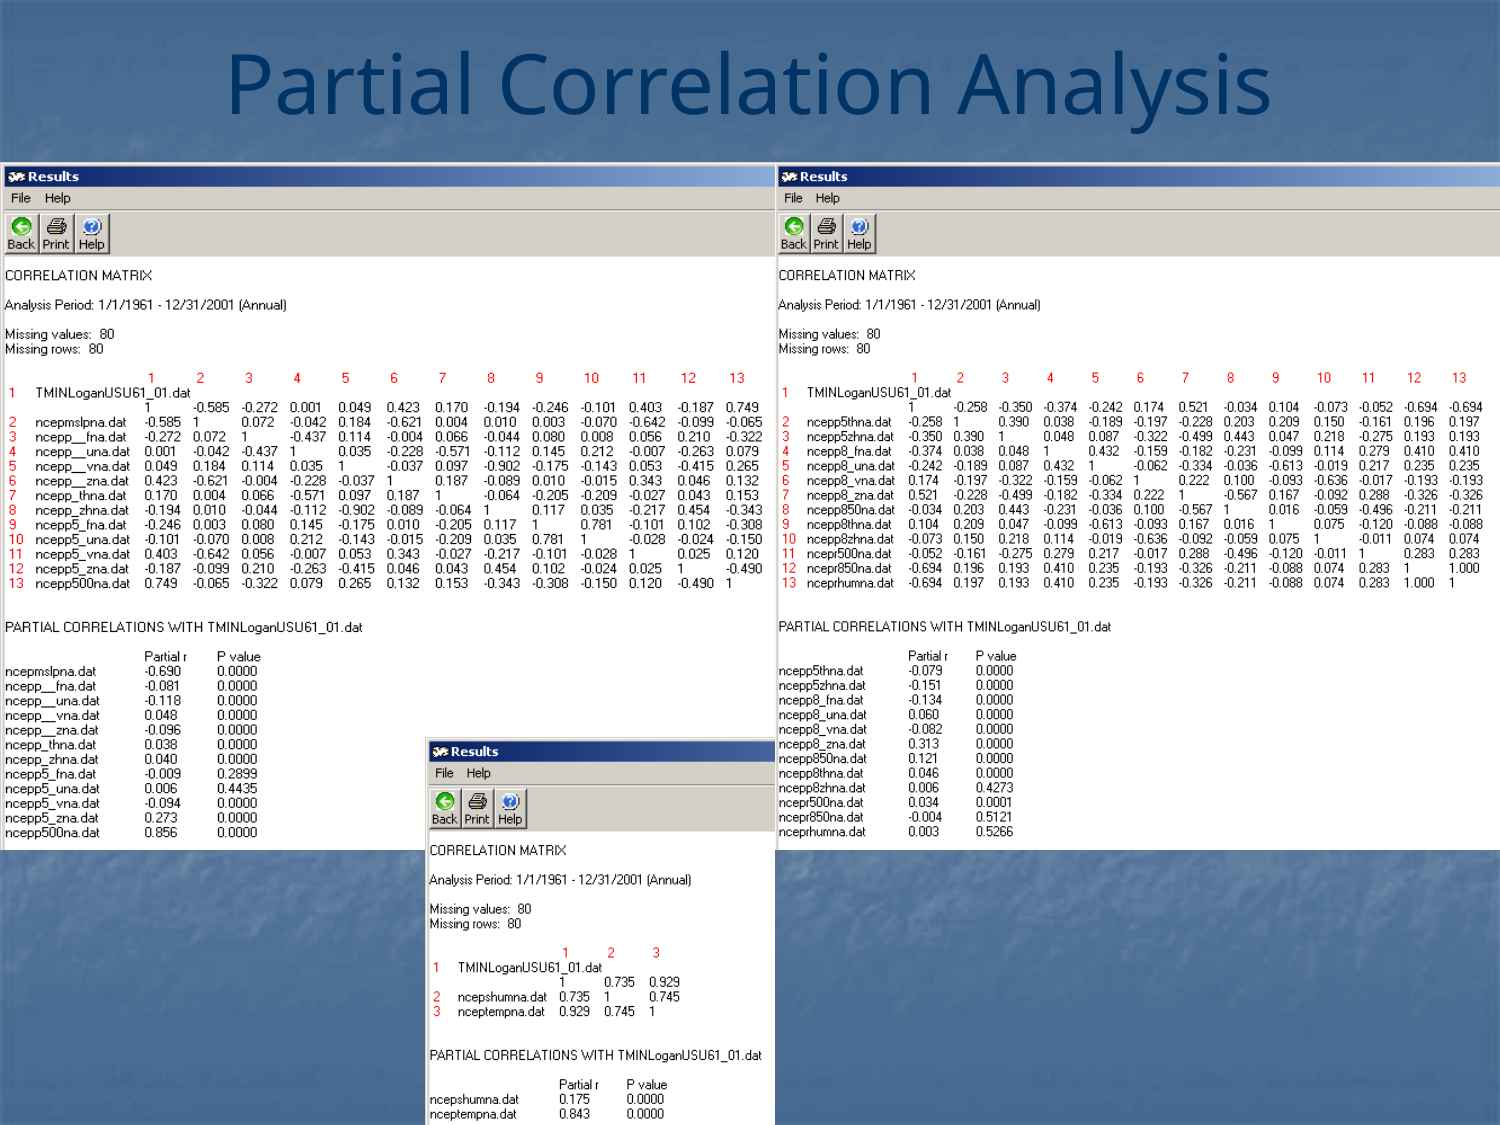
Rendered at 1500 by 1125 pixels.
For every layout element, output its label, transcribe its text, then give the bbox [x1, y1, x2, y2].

title Partial Correlation Analysis [74, 24, 1426, 138]
picture [424, 162, 1500, 1125]
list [0, 162, 772, 851]
